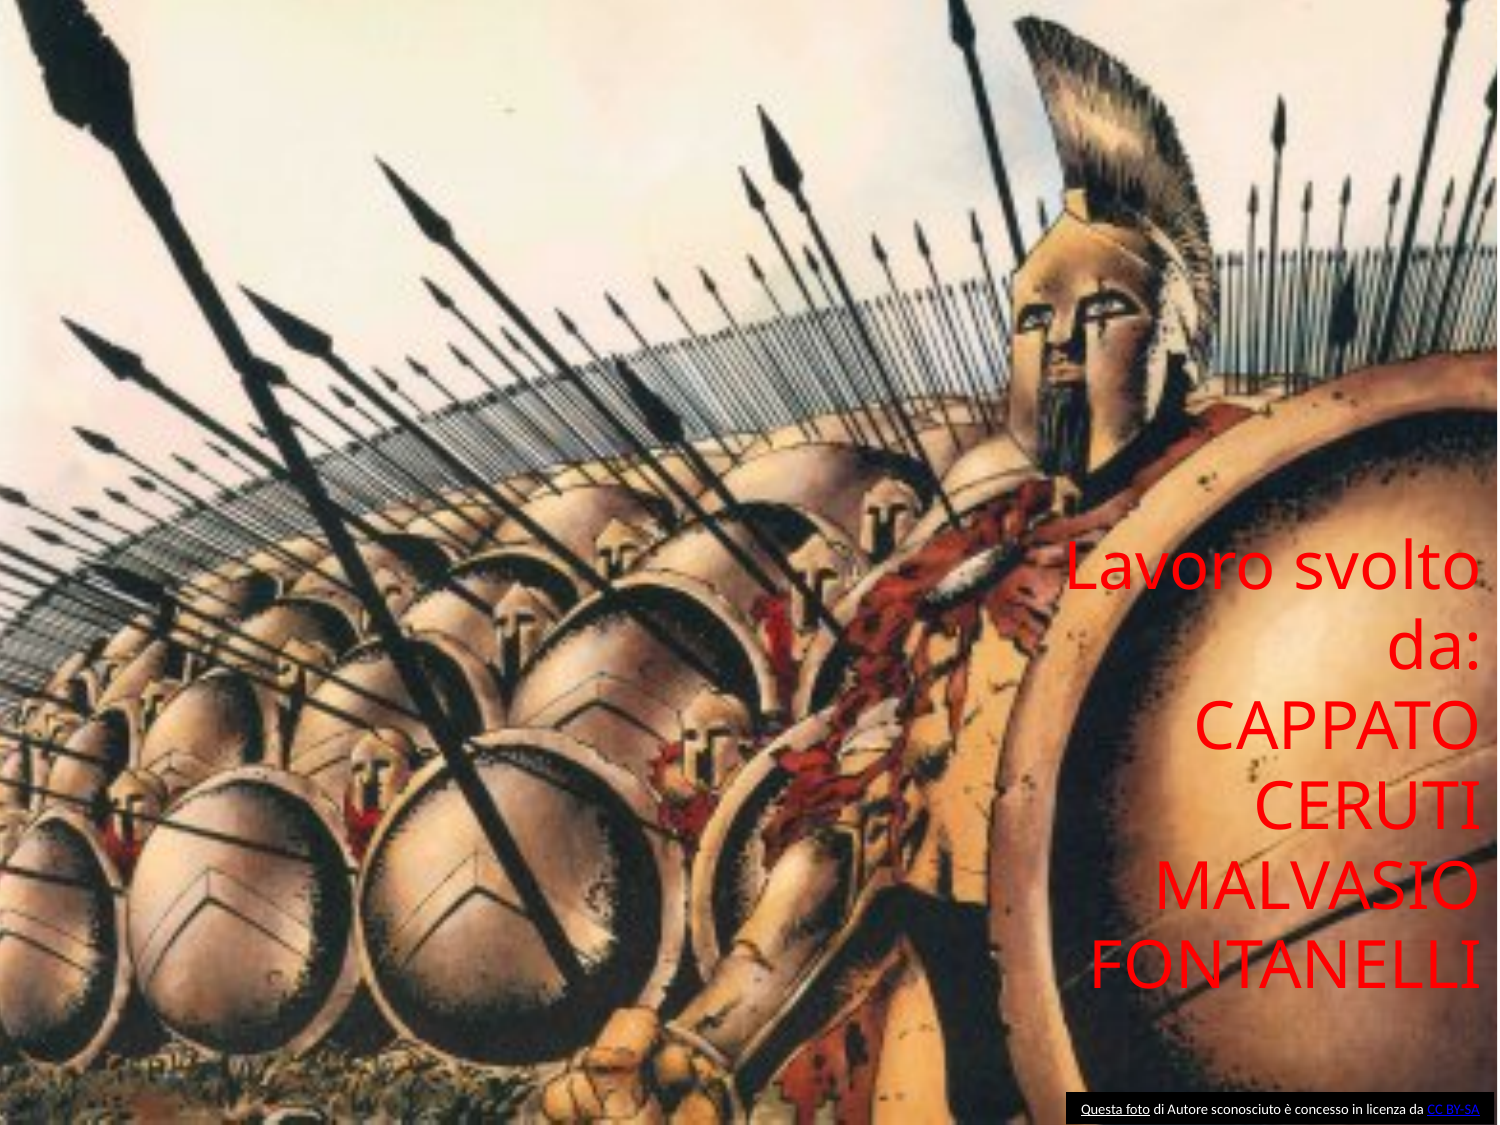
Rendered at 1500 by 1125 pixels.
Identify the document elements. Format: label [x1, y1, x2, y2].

list [0, 0, 1498, 1125]
